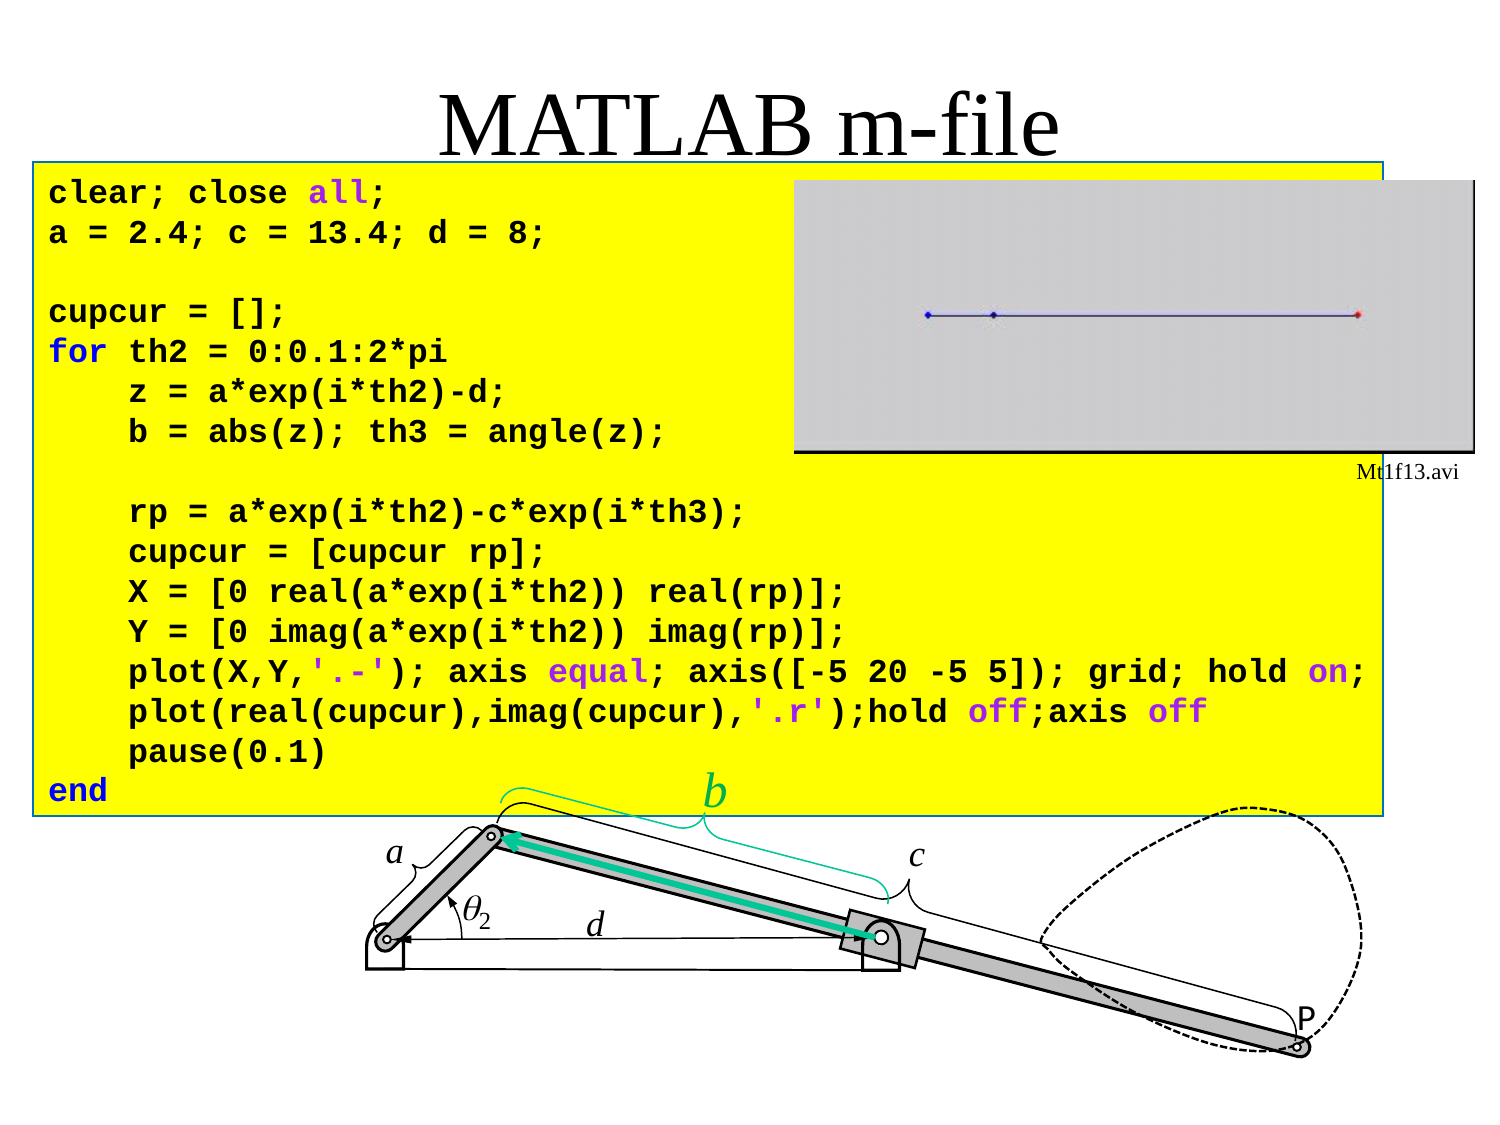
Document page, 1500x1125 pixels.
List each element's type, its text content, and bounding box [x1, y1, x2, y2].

title MATLAB m-file [24, 24, 1475, 213]
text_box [499, 837, 876, 938]
picture [362, 801, 1363, 1063]
text_box [500, 787, 575, 800]
text_box b [687, 749, 743, 800]
text_box Mt1f13.avi [1341, 462, 1475, 492]
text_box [793, 179, 1476, 455]
text_box clear; close all; a = 2.4; c = 13.4; d = 8; cupcur = []; for th2 = 0:0.1:2*pi z = a*exp(i*th2)-d; b = abs(z); th3 = angle(z); rp = a*exp(i*th2)-c*exp(i*th3); cupcur = [cupcur rp]; X = [0 real(a*exp(i*th2)) real(rp)]; Y = [0 imag(a*exp(i*th2)) imag(rp)]; plot(X,Y,'.-'); axis equal; axis([-5 20 -5 5]); grid; hold on; plot(real(cupcur),imag(cupcur),'.r');hold off;axis off pause(0.1) end [33, 162, 1384, 816]
